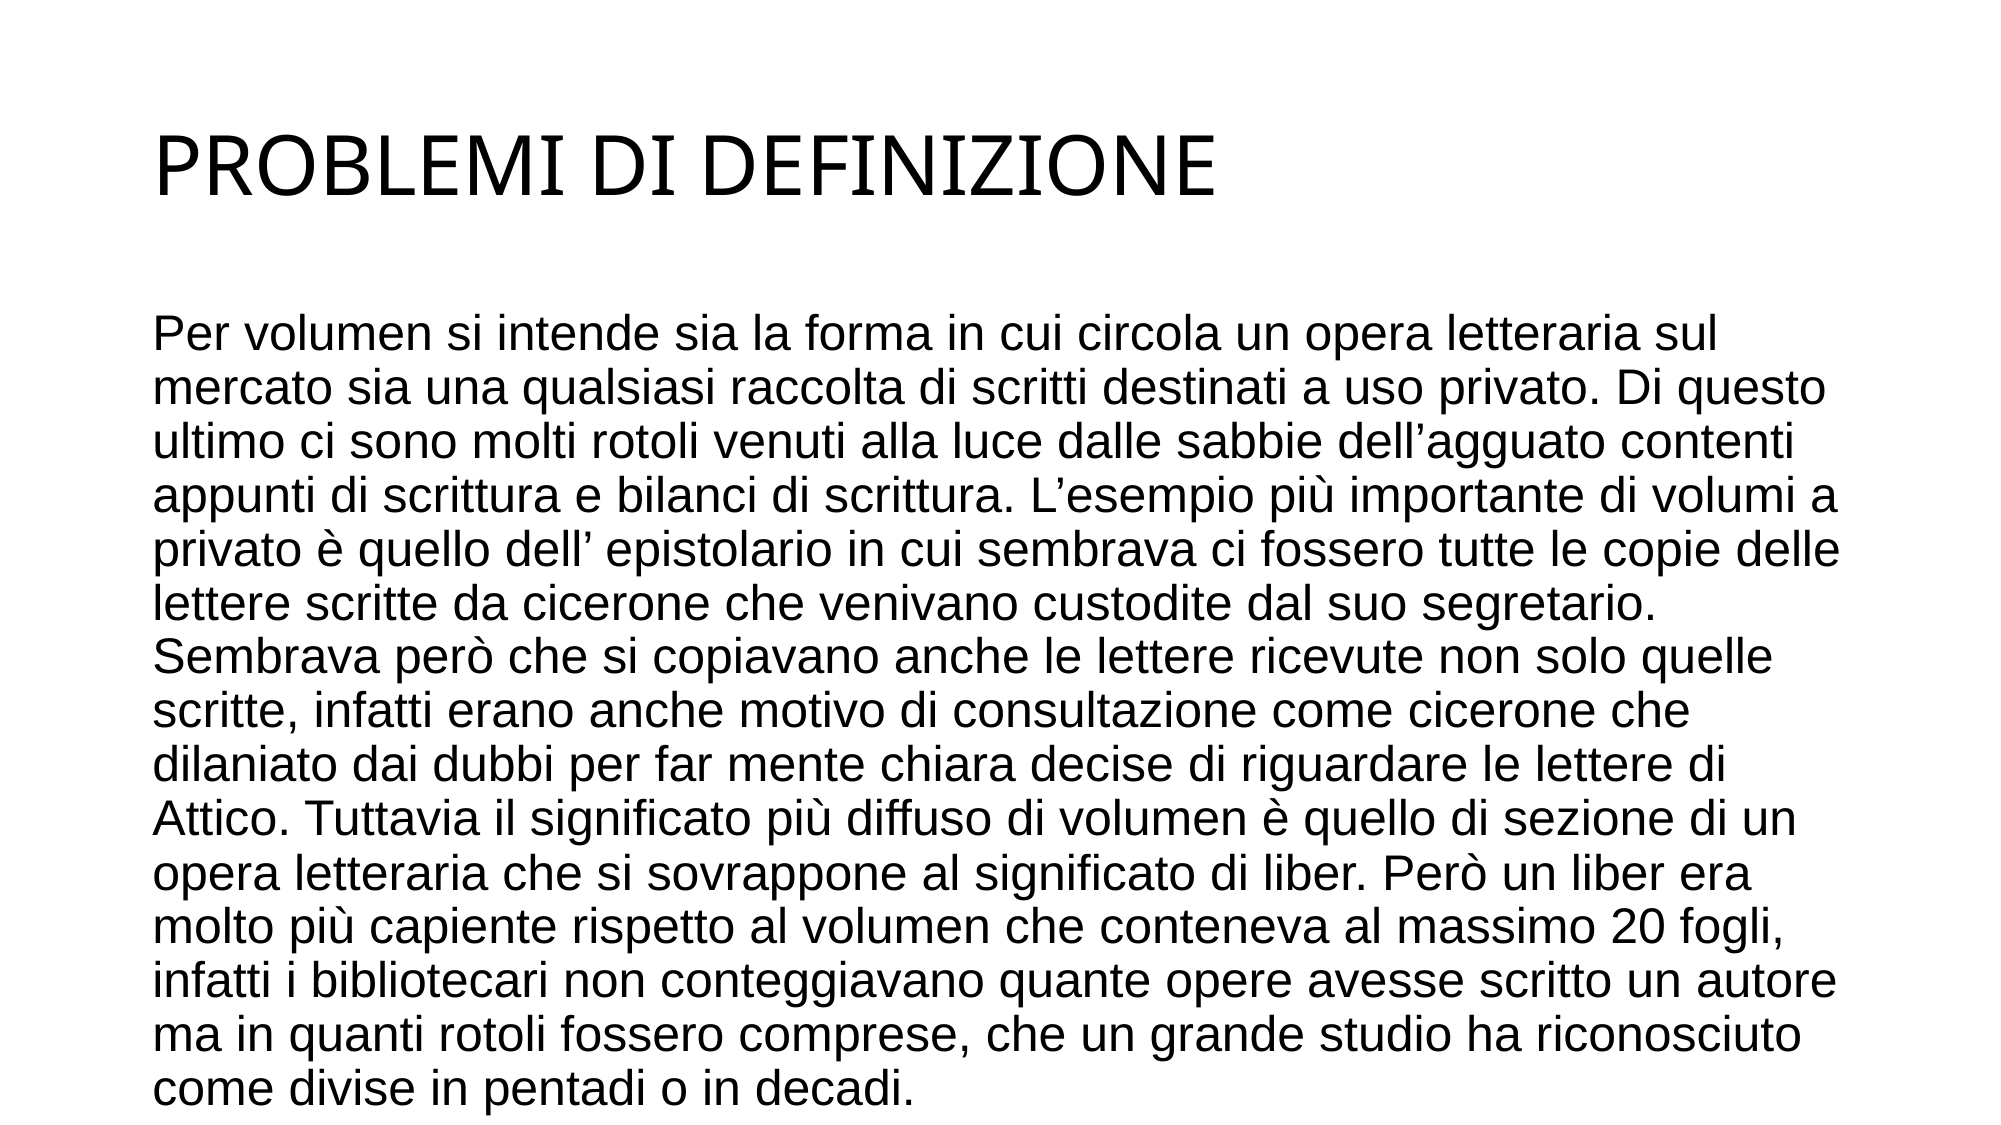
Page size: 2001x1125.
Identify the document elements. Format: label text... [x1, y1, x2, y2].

title PROBLEMI DI DEFINIZIONE [137, 59, 1863, 278]
list Per volumen si intende sia la forma in cui circola un opera letteraria sul mercato sia una qualsiasi raccolta di scritti destinati a uso privato. Di questo ultimo ci sono molti rotoli venuti alla luce dalle sabbie dell’agguato contenti appunti di scrittura e bilanci di scrittura. L’esempio più importante di volumi a privato è quello dell’ epistolario in cui sembrava ci fossero tutte le copie delle lettere scritte da cicerone che venivano custodite dal suo segretario. Sembrava però che si copiavano anche le lettere ricevute non solo quelle scritte, infatti erano anche motivo di consultazione come cicerone che dilaniato dai dubbi per far mente chiara decise di riguardare le lettere di Attico. Tuttavia il significato più diffuso di volumen è quello di sezione di un opera letteraria che si sovrappone al significato di liber. Però un liber era molto più capiente rispetto al volumen che conteneva al massimo 20 fogli, infatti i bibliotecari non conteggiavano quante opere avesse scritto un autore ma in quanti rotoli fossero comprese, che un grande studio ha riconosciuto come divise in pentadi o in decadi. [137, 299, 1863, 1014]
